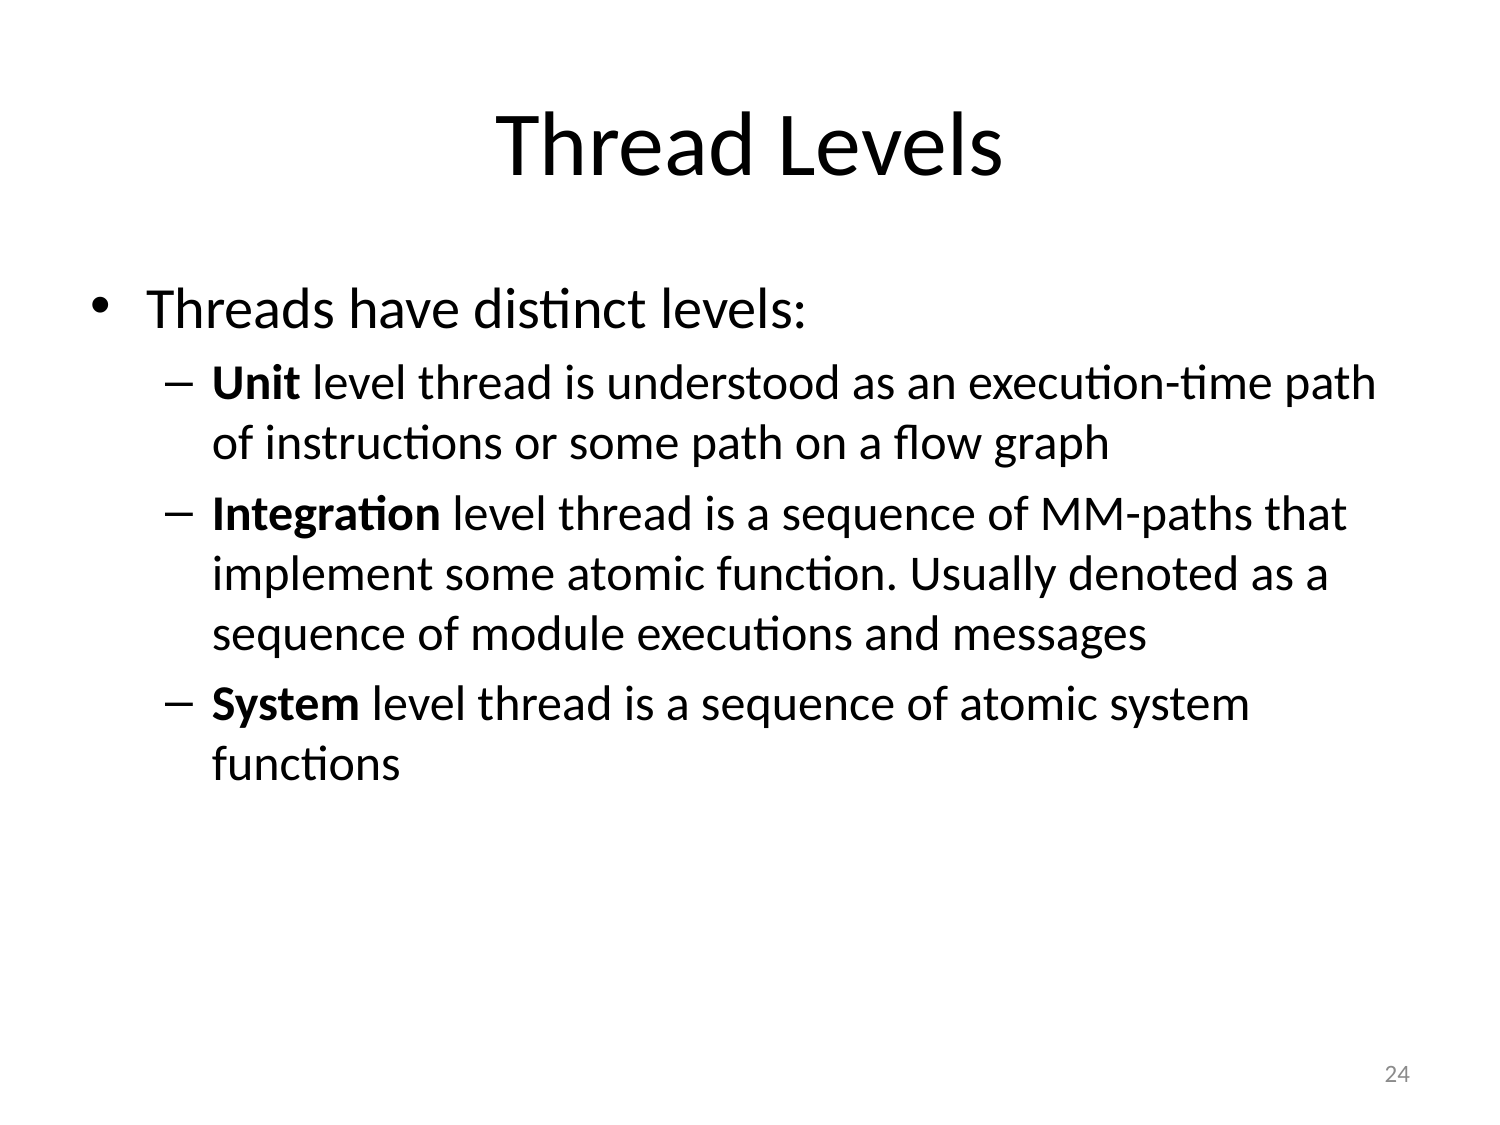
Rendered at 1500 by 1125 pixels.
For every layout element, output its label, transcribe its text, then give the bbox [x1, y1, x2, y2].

title Thread Levels [75, 45, 1425, 233]
slide_number 24 [1074, 1042, 1425, 1103]
list Threads have distinct levels: Unit level thread is understood as an execution-time path of instructions or some path on a flow graph Integration level thread is a sequence of MM-paths that implement some atomic function. Usually denoted as a sequence of module executions and messages System level thread is a sequence of atomic system functions [75, 262, 1425, 1005]
